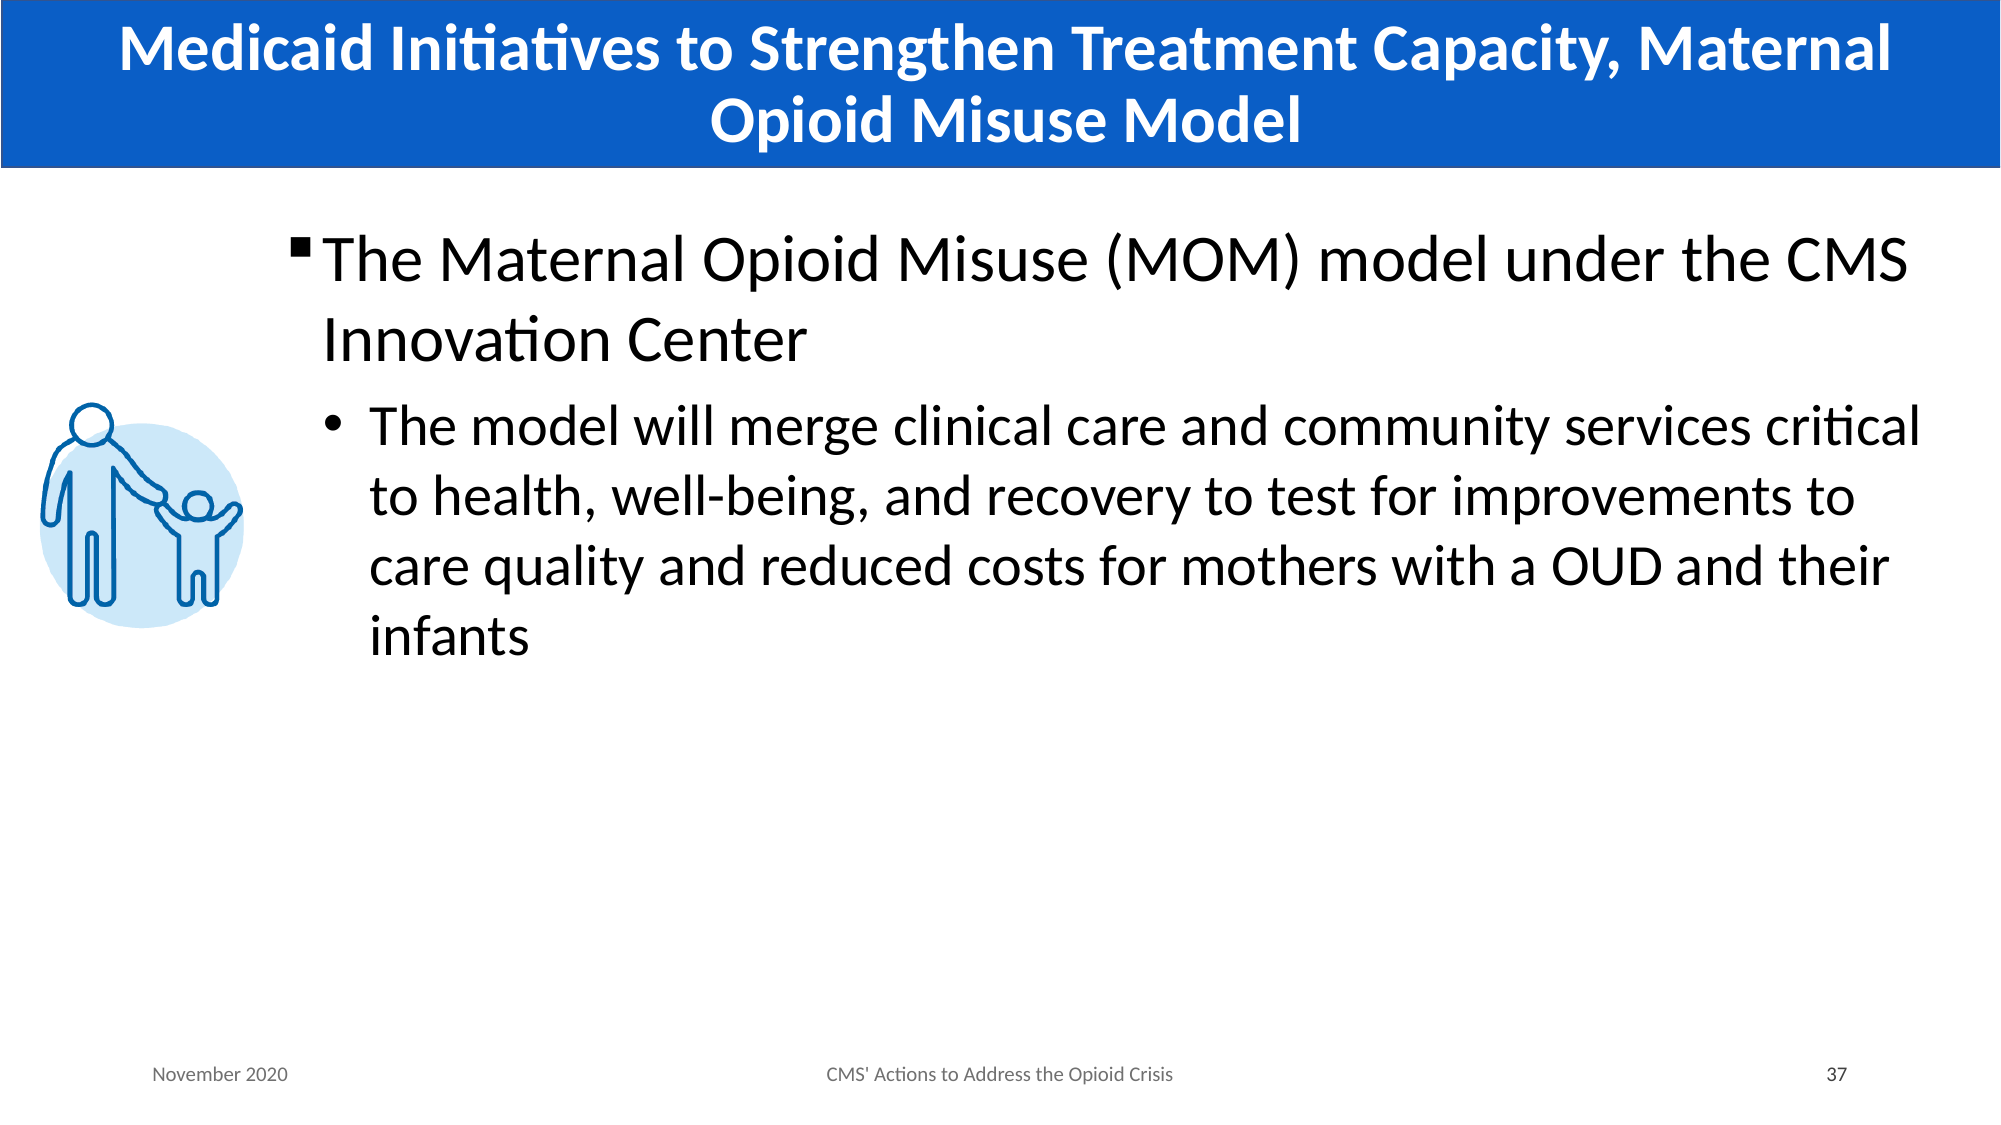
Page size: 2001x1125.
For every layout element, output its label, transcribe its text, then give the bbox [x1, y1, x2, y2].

footer CMS' Actions to Address the Opioid Crisis [662, 1042, 1338, 1103]
title Medicaid Initiatives to Strengthen Treatment Capacity, Maternal Opioid Misuse Model [56, 1, 1957, 169]
text_box The Maternal Opioid Misuse (MOM) model under the CMS Innovation Center The model will merge clinical care and community services critical to health, well-being, and recovery to test for improvements to care quality and reduced costs for mothers with a OUD and their infants [270, 207, 1957, 1070]
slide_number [137, 1042, 588, 1103]
picture [24, 387, 251, 639]
